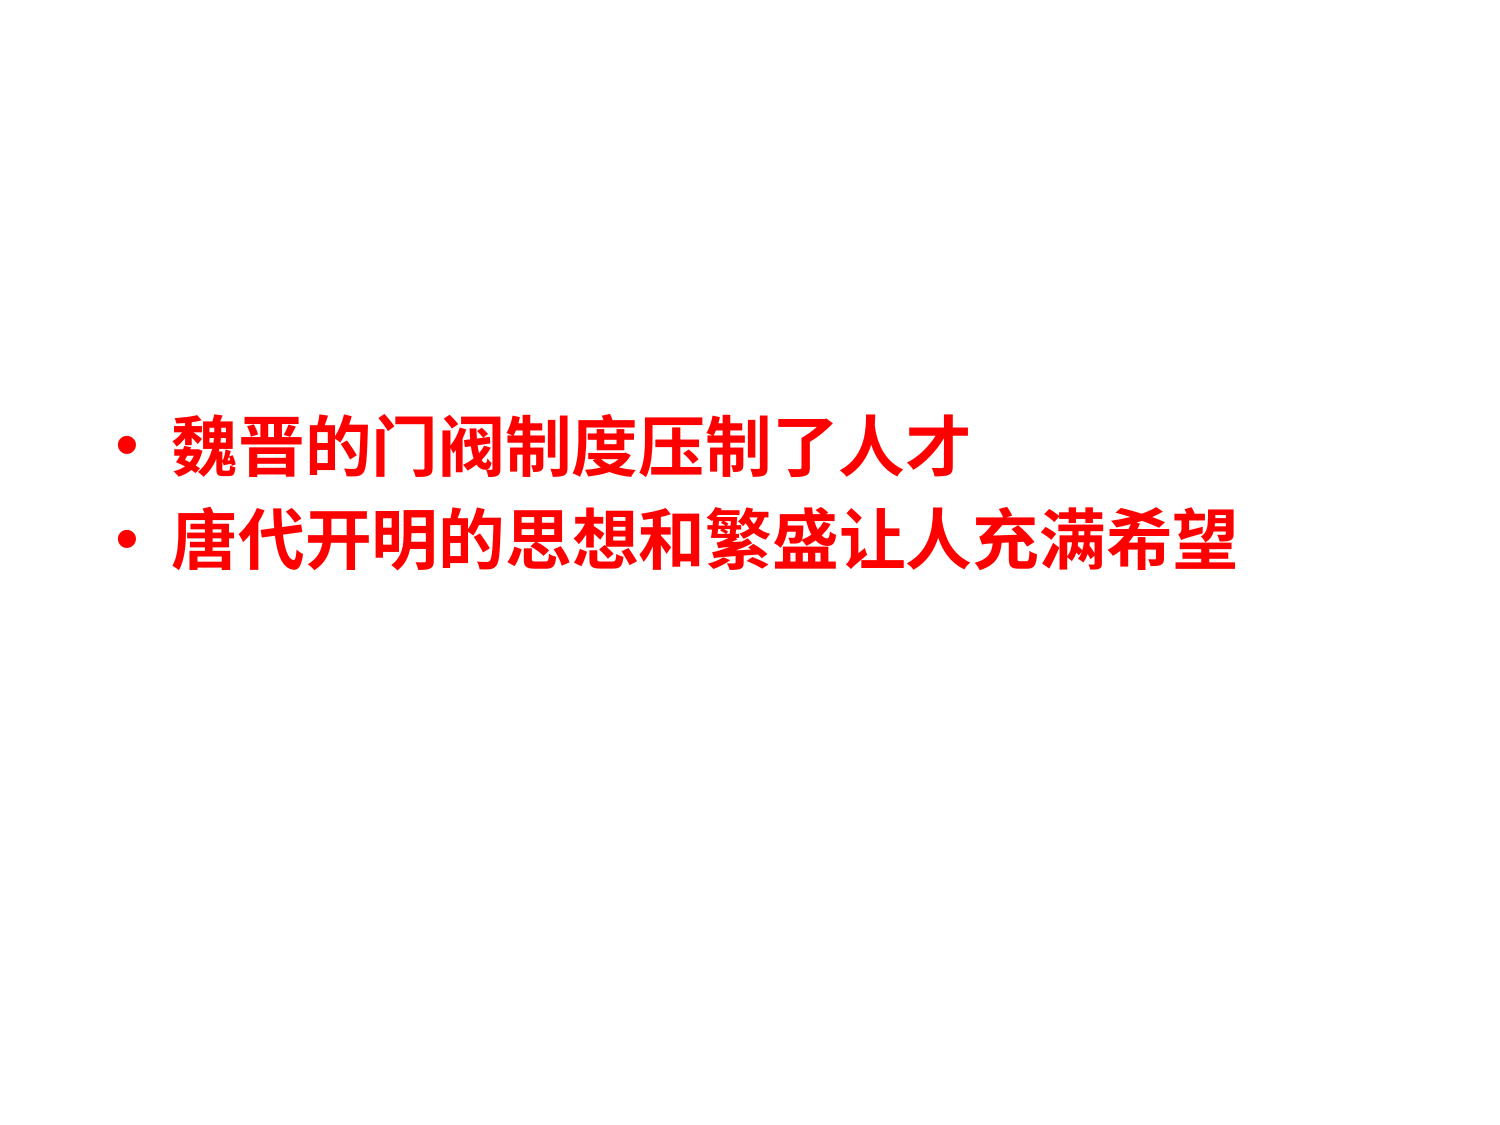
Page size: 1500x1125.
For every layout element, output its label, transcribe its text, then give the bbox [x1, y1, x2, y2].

list 魏晋的门阀制度压制了人才 唐代开明的思想和繁盛让人充满希望 [100, 397, 1451, 686]
